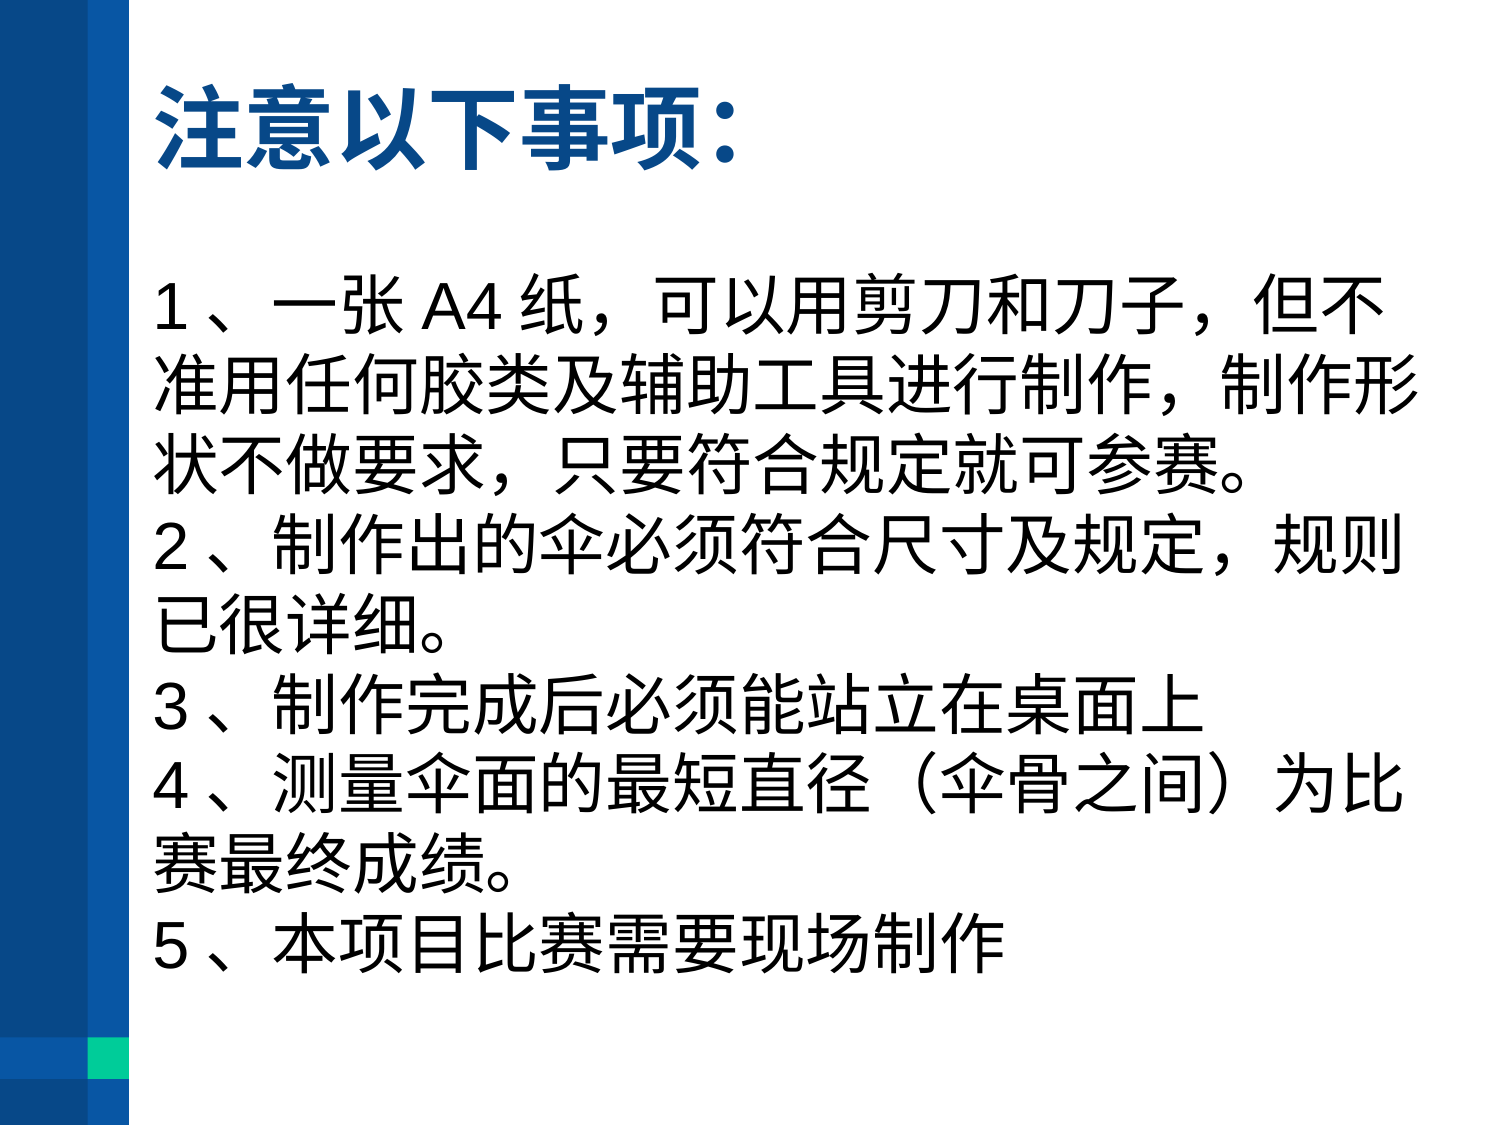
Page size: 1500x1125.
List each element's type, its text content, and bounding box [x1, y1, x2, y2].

title 注意以下事项： [137, 32, 1451, 221]
list 1、一张A4纸，可以用剪刀和刀子，但不准用任何胶类及辅助工具进行制作，制作形状不做要求，只要符合规定就可参赛。 2、制作出的伞必须符合尺寸及规定，规则已很详细。 3、制作完成后必须能站立在桌面上 4、测量伞面的最短直径（伞骨之间）为比赛最终成绩。 5、本项目比赛需要现场制作 [137, 254, 1451, 989]
